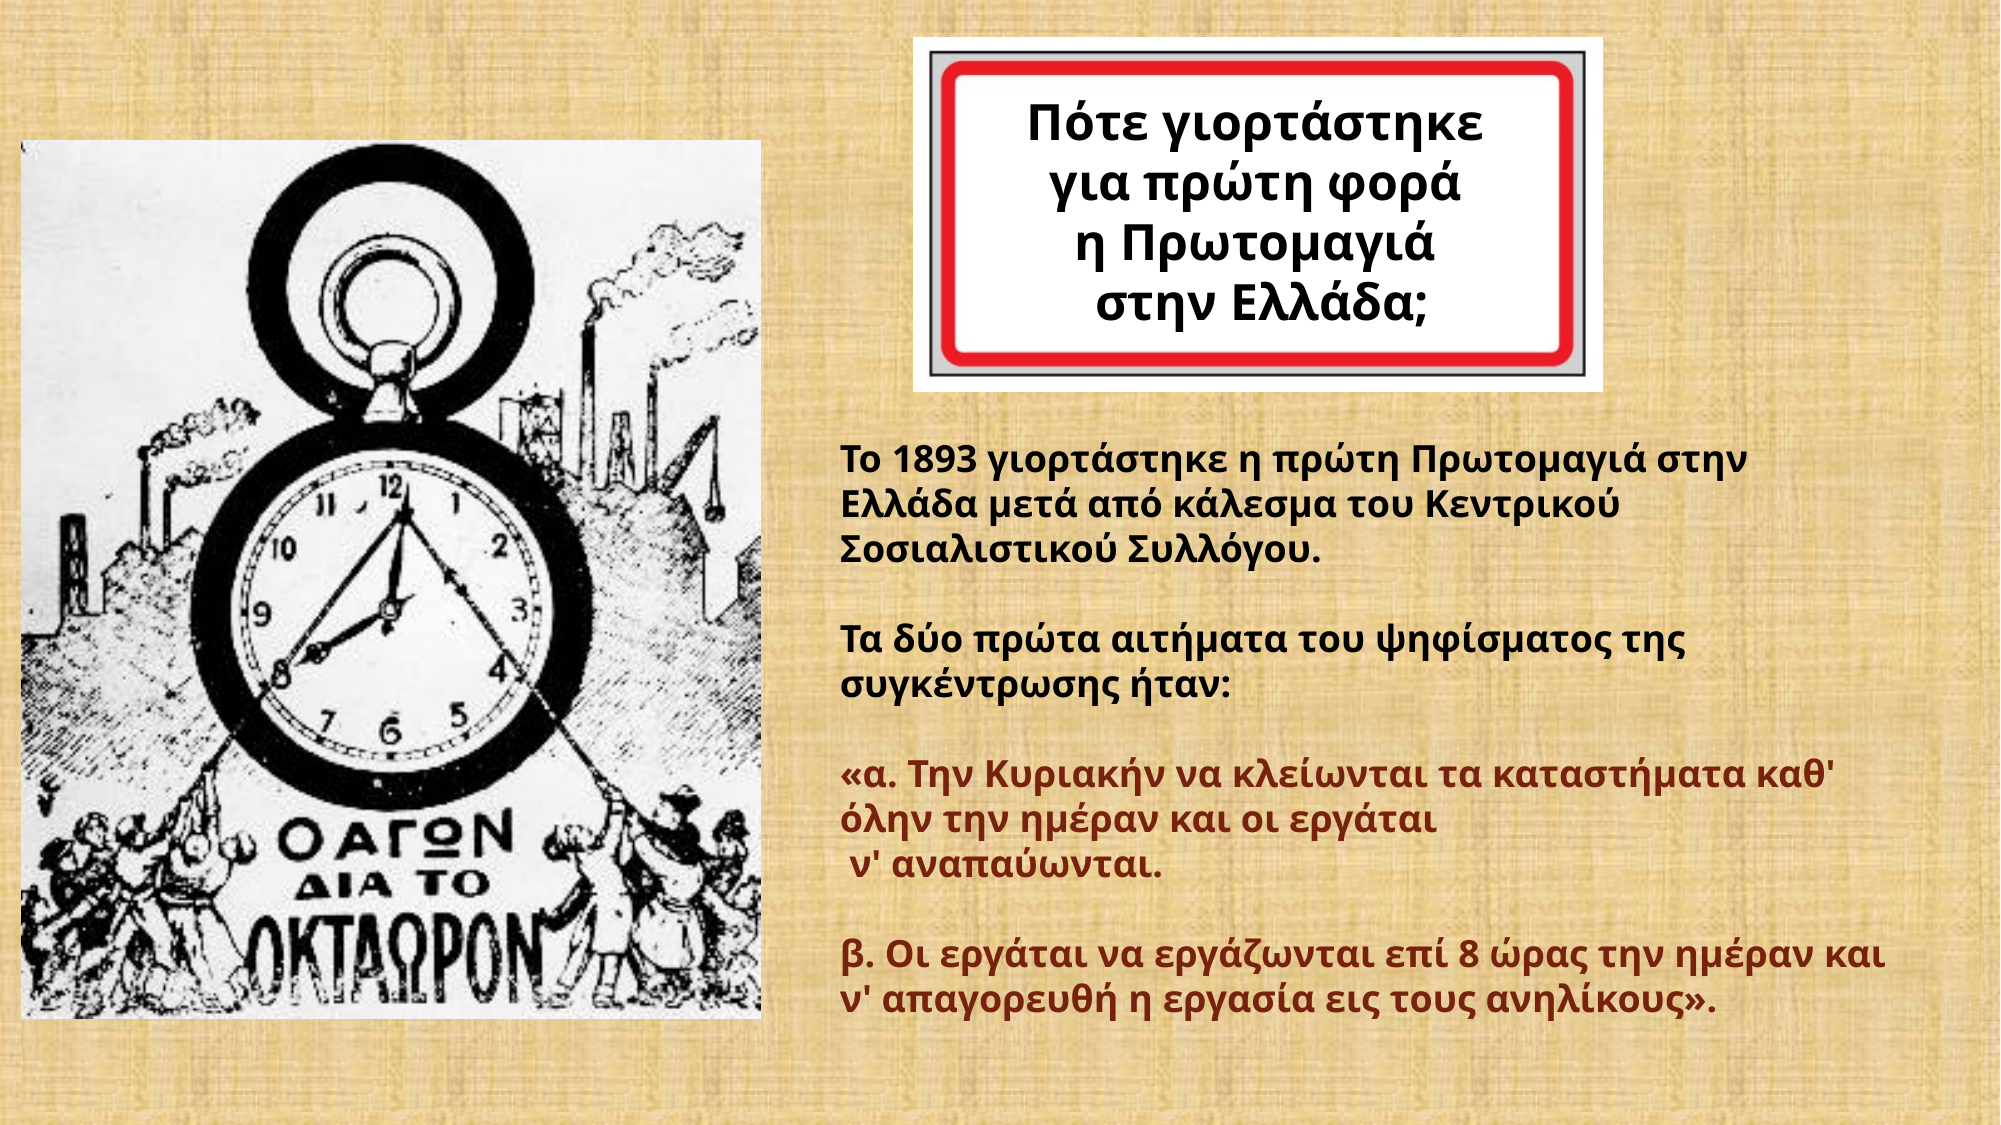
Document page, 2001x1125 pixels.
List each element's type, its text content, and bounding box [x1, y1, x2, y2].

text_box Το 1893 γιορτάστηκε η πρώτη Πρωτομαγιά στην Ελλάδα μετά από κάλεσμα του Κεντρικού Σοσιαλιστικού Συλλόγου. Τα δύο πρώτα αιτήματα του ψηφίσματος της συγκέντρωσης ήταν: «α. Την Κυριακήν να κλείωνται τα καταστήματα καθ' όλην την ημέραν και οι εργάται ν' αναπαύωνται. β. Οι εργάται να εργάζωνται επί 8 ώρας την ημέραν και ν' απαγορευθή η εργασία εις τους ανηλίκους». [824, 428, 1903, 1073]
picture [0, 0, 2001, 1125]
subtitle [21, 38, 1979, 1112]
